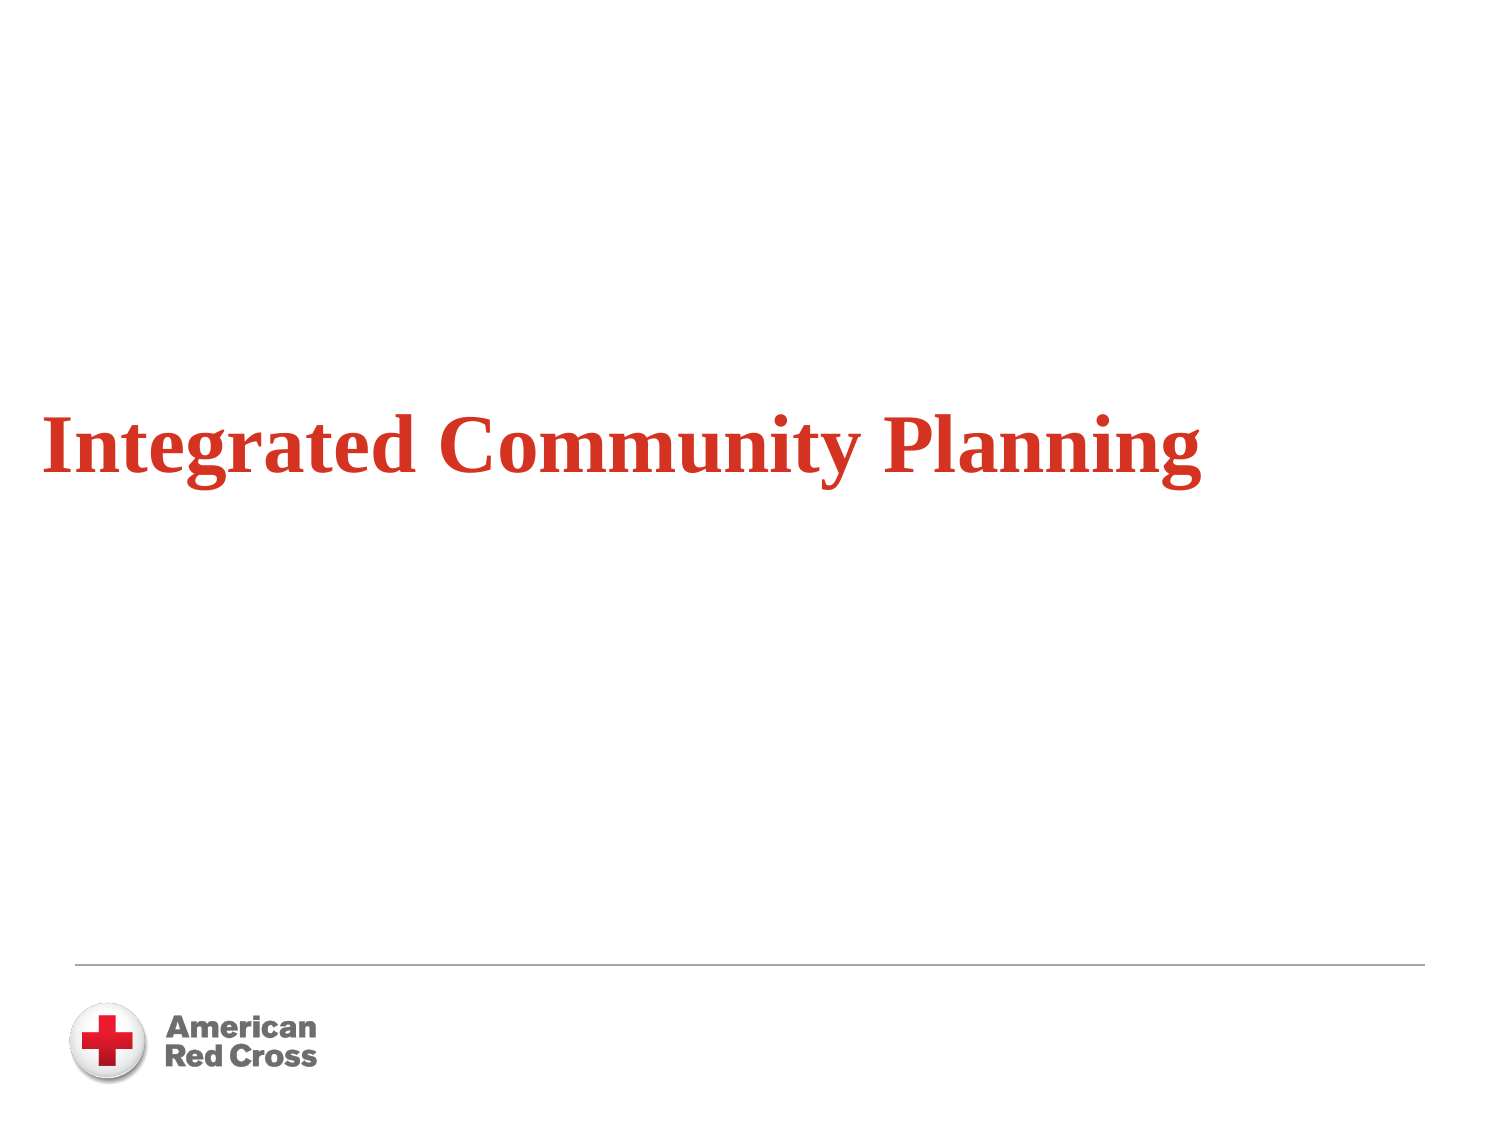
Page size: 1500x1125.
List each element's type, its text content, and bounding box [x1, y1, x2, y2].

title Integrated Community Planning [26, 381, 1378, 570]
picture [36, 969, 349, 1112]
